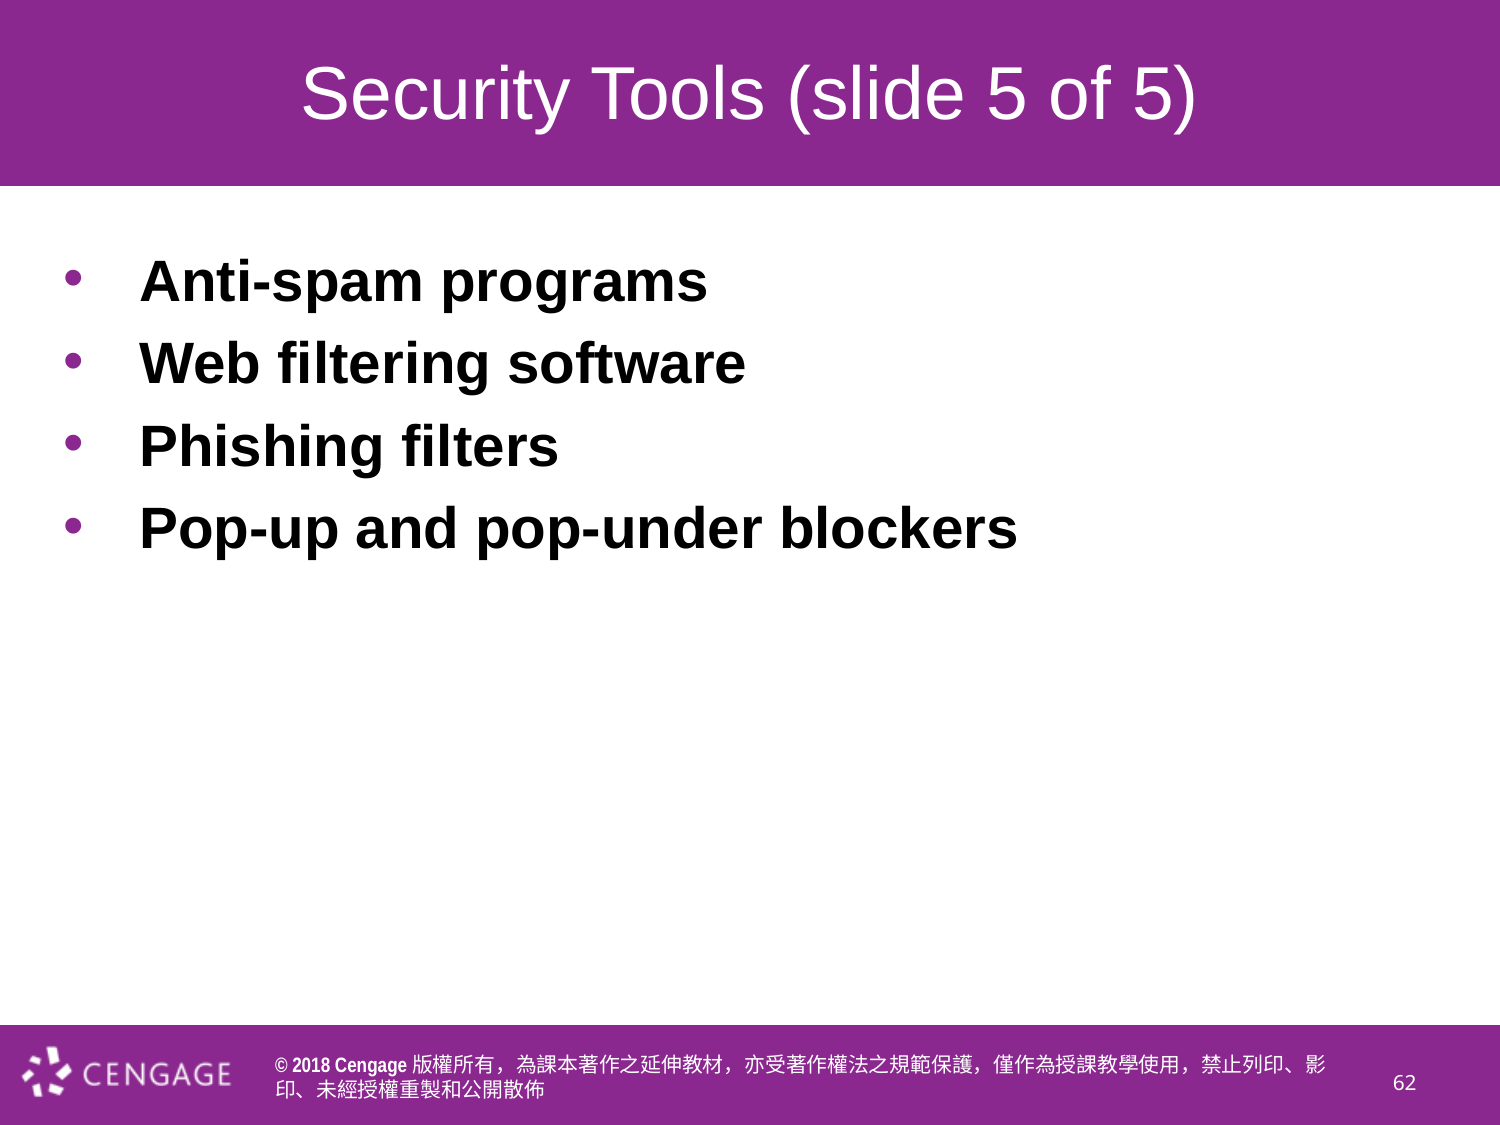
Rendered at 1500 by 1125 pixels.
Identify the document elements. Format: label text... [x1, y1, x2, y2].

list Anti-spam programs Web filtering software Phishing filters Pop-up and pop-under blockers [55, 234, 1411, 988]
title Security Tools (slide 5 of 5) [6, 4, 1493, 176]
slide_number 62 [1384, 1061, 1430, 1103]
picture [12, 1037, 236, 1105]
